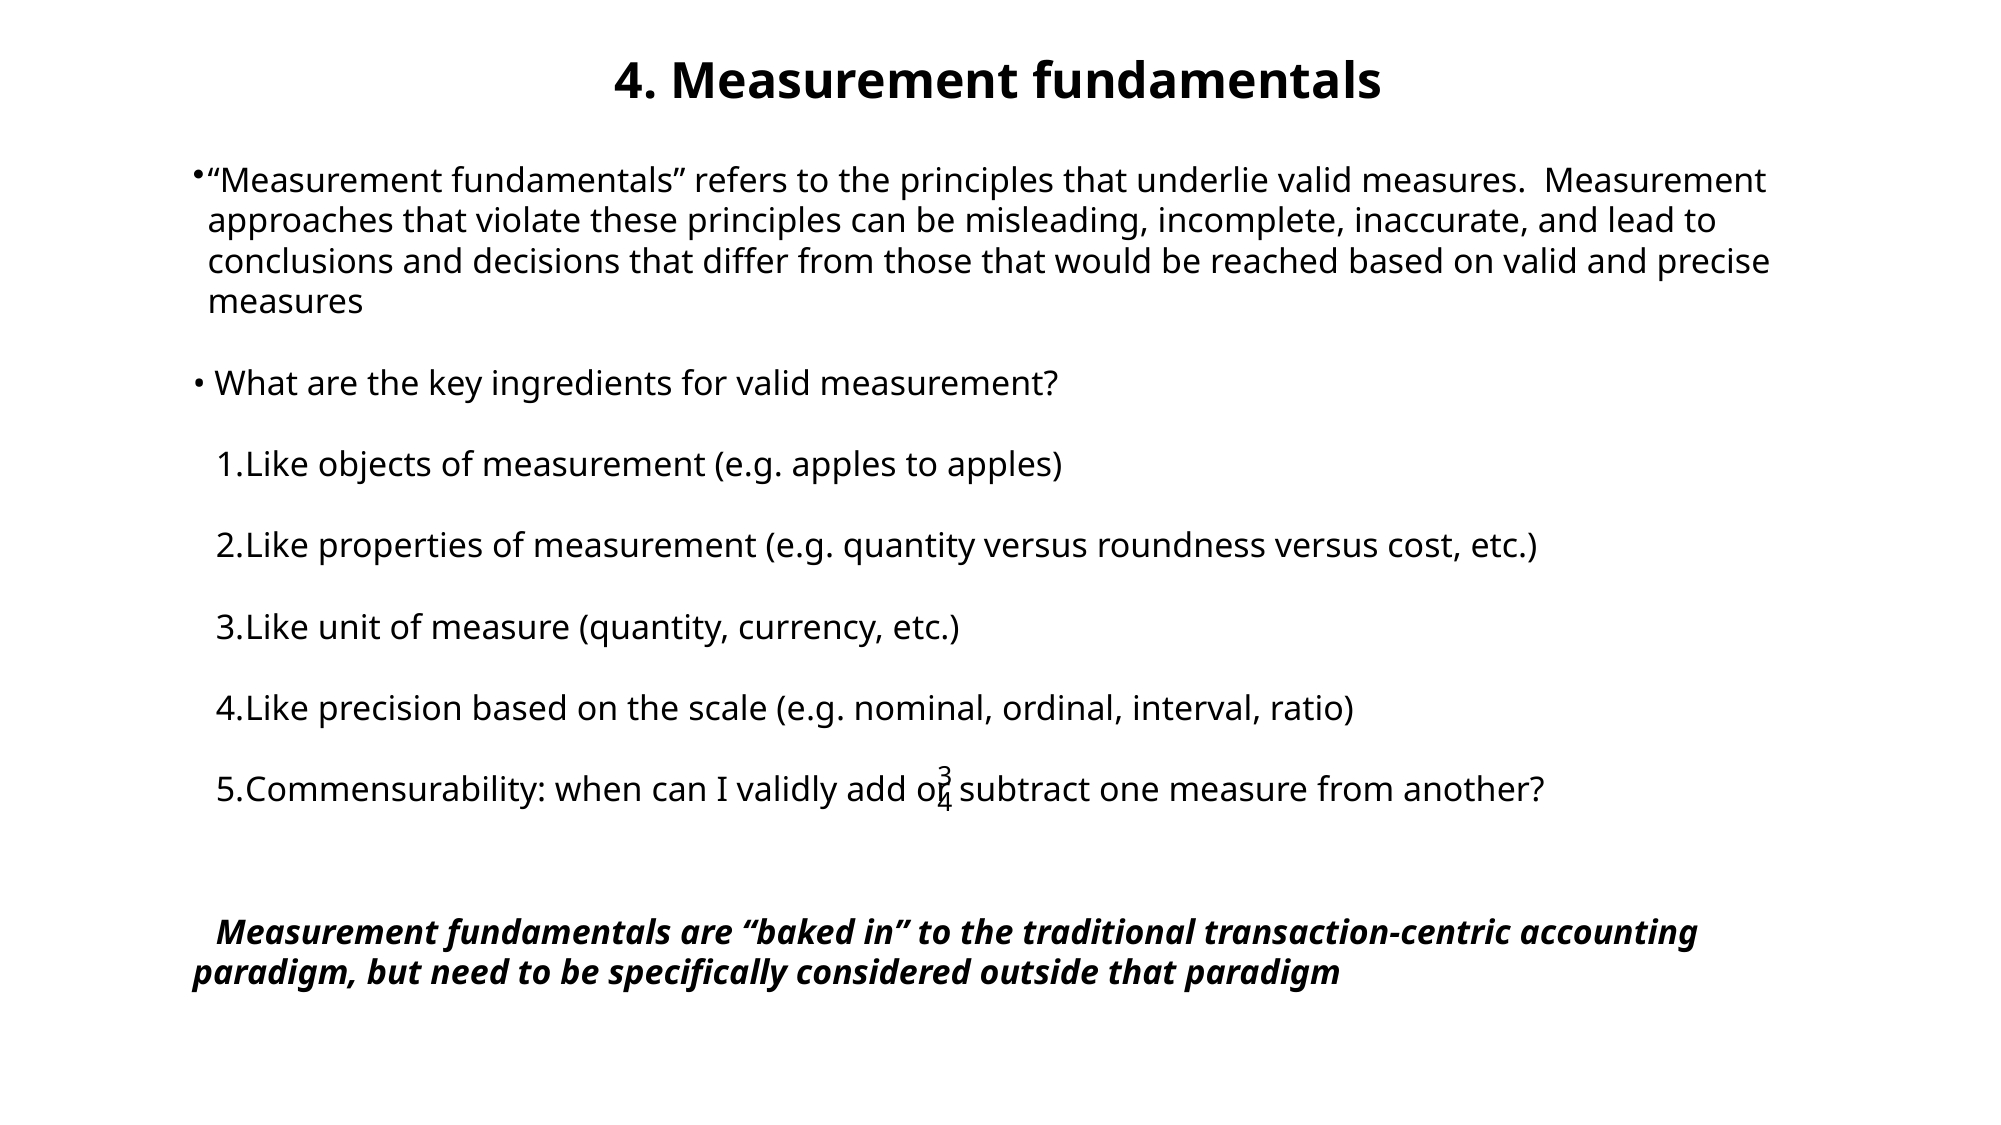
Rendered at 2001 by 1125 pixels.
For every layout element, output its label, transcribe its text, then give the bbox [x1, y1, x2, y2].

list “Measurement fundamentals” refers to the principles that underlie valid measures. Measurement approaches that violate these principles can be misleading, incomplete, inaccurate, and lead to conclusions and decisions that differ from those that would be reached based on valid and precise measures • What are the key ingredients for valid measurement? Like objects of measurement (e.g. apples to apples) Like properties of measurement (e.g. quantity versus roundness versus cost, etc.) Like unit of measure (quantity, currency, etc.) Like precision based on the scale (e.g. nominal, ordinal, interval, ratio) Commensurability: when can I validly add or subtract one measure from another? Measurement fundamentals are “baked in” to the traditional transaction-centric accounting paradigm, but need to be specifically considered outside that paradigm [183, 149, 1794, 1006]
title 4. Measurement fundamentals [394, 31, 1603, 126]
slide_number 34 [928, 750, 973, 801]
